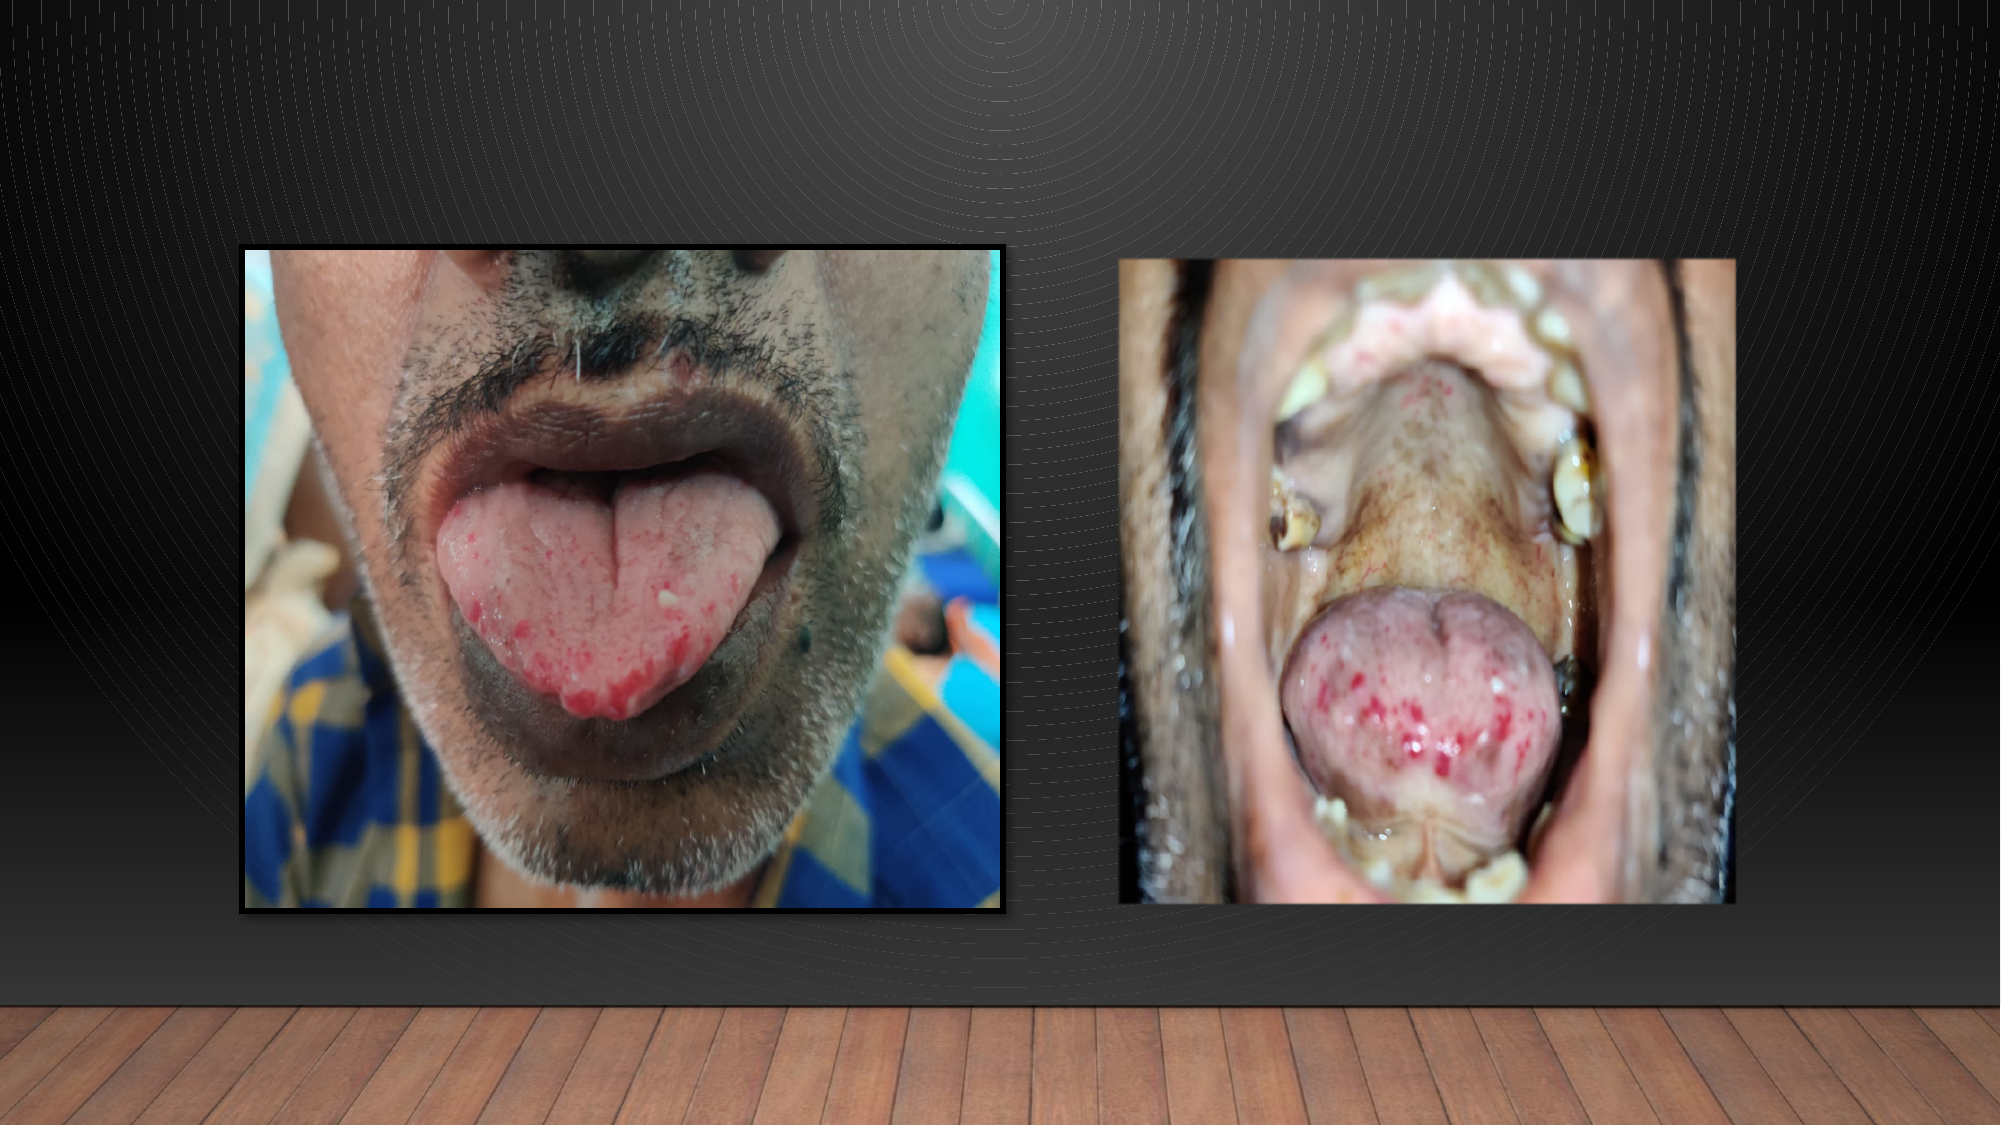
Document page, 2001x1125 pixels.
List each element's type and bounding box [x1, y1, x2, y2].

picture [0, 1005, 2000, 1125]
picture [1117, 257, 1737, 905]
list [245, 249, 1001, 909]
